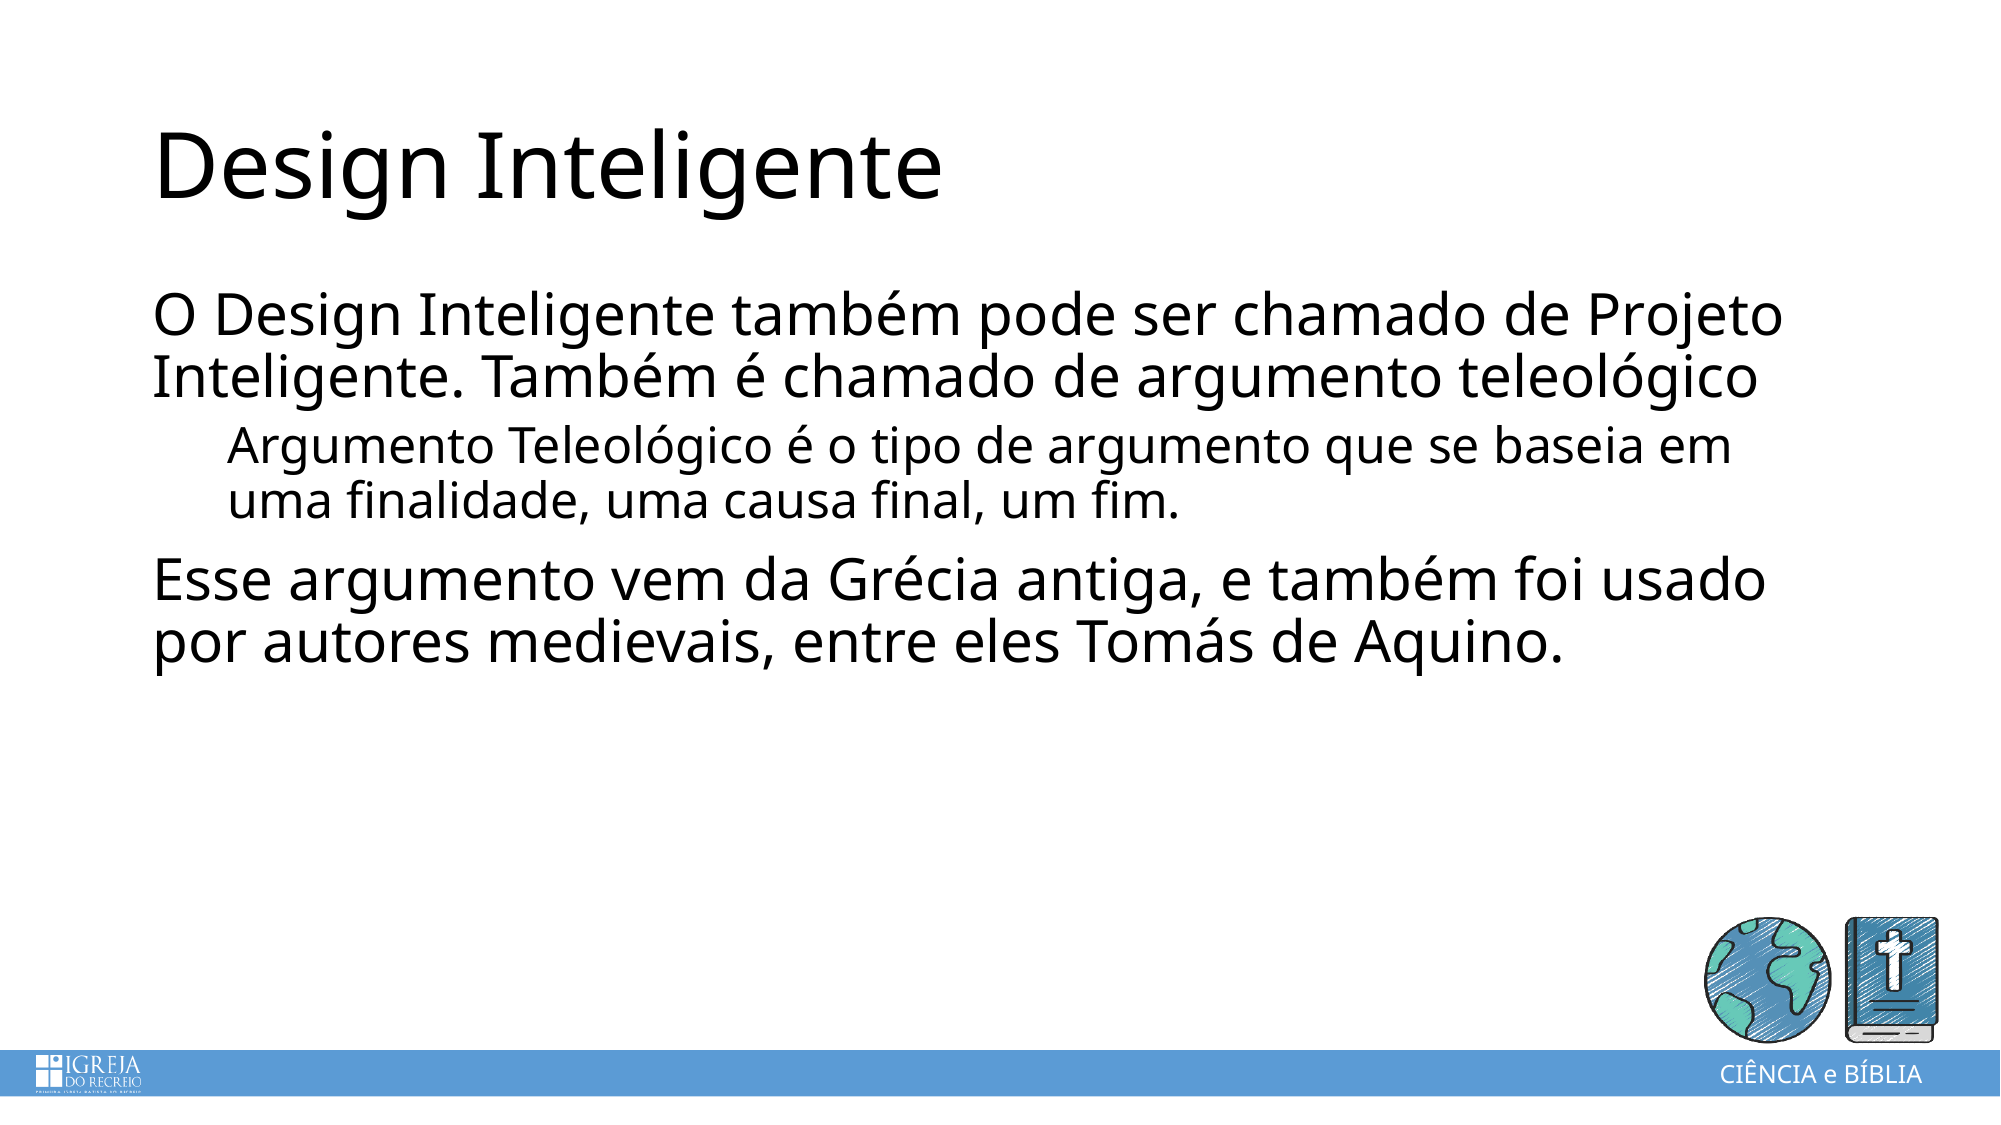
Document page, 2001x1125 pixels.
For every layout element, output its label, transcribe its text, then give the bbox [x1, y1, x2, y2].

title Design Inteligente [137, 59, 1863, 277]
picture [1703, 915, 1956, 1044]
picture [36, 1055, 141, 1093]
list O Design Inteligente também pode ser chamado de Projeto Inteligente. Também é chamado de argumento teleológico Argumento Teleológico é o tipo de argumento que se baseia em uma finalidade, uma causa final, um fim. Esse argumento vem da Grécia antiga, e também foi usado por autores medievais, entre eles Tomás de Aquino. [137, 277, 1863, 1014]
